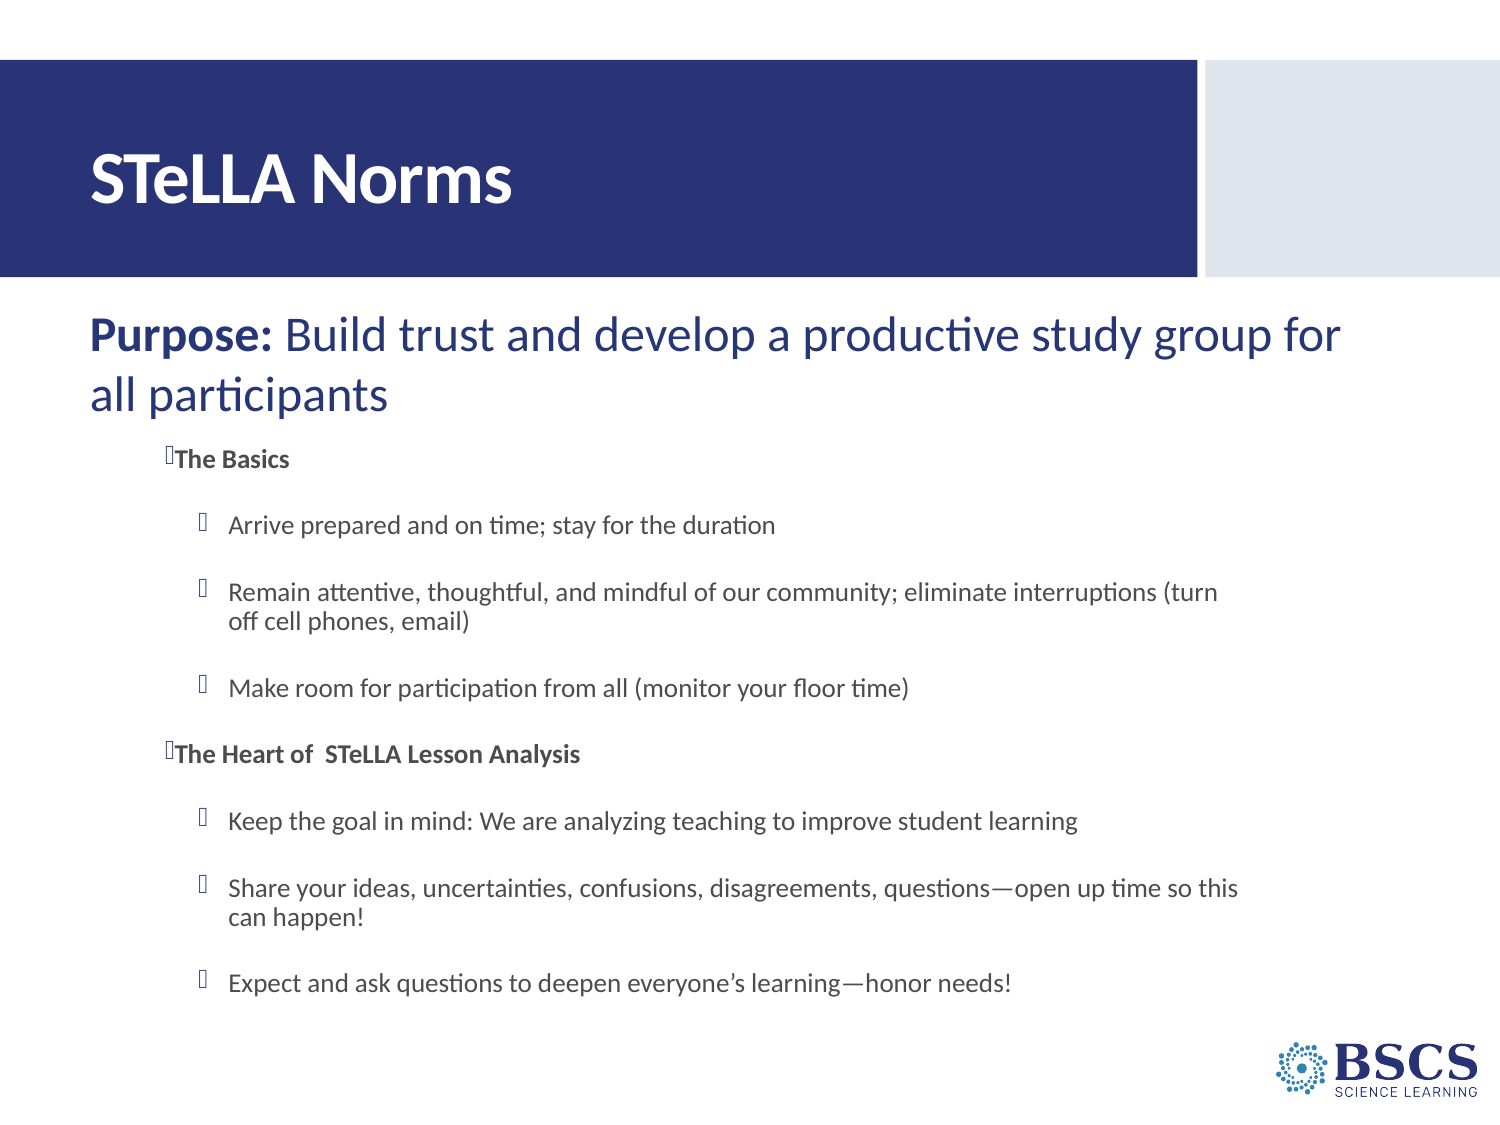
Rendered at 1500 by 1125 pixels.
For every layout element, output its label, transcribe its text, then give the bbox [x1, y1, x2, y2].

picture [1275, 1041, 1478, 1098]
title STeLLA Norms [75, 87, 1115, 271]
list The Basics Arrive prepared and on time; stay for the duration Remain attentive, thoughtful, and mindful of our community; eliminate interruptions (turn off cell phones, email) Make room for participation from all (monitor your floor time) The Heart of STeLLA Lesson Analysis Keep the goal in mind: We are analyzing teaching to improve student learning Share your ideas, uncertainties, confusions, disagreements, questions—open up time so this can happen! Expect and ask questions to deepen everyone’s learning—honor needs! [150, 430, 1256, 1014]
text_box Purpose: Build trust and develop a productive study group for all participants [75, 294, 1369, 429]
